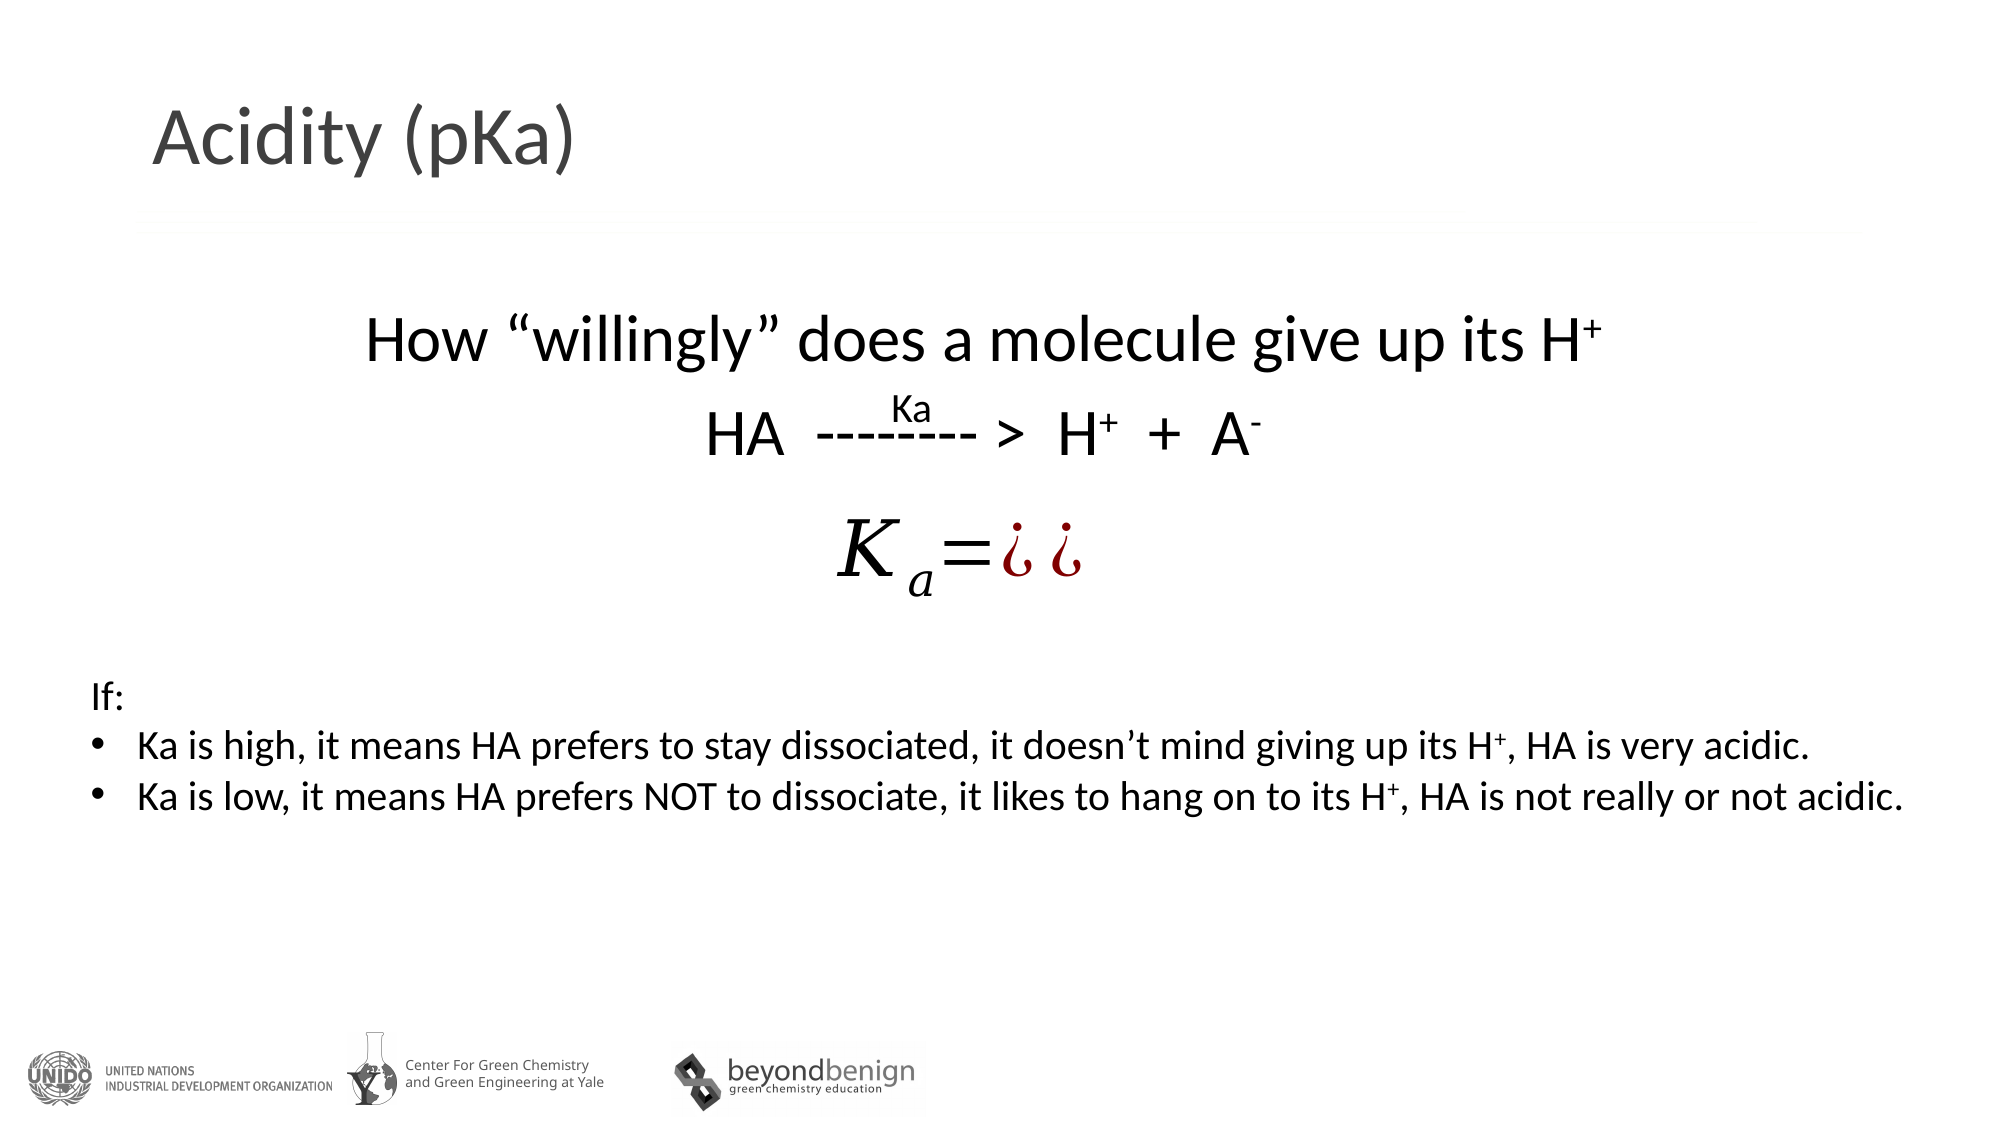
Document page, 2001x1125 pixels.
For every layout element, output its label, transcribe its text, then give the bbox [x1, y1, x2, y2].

text_box Ka [845, 357, 979, 454]
title Acidity (pKa) [137, 28, 1863, 247]
text_box How “willingly” does a molecule give up its H+ HA -------- > H+ + A- [308, 287, 1659, 486]
text_box If: Ka is high, it means HA prefers to stay dissociated, it doesn’t mind giving up its H+, HA is very acidic. Ka is low, it means HA prefers NOT to dissociate, it likes to hang on to its H+, HA is not really or not acidic. [75, 661, 1924, 826]
